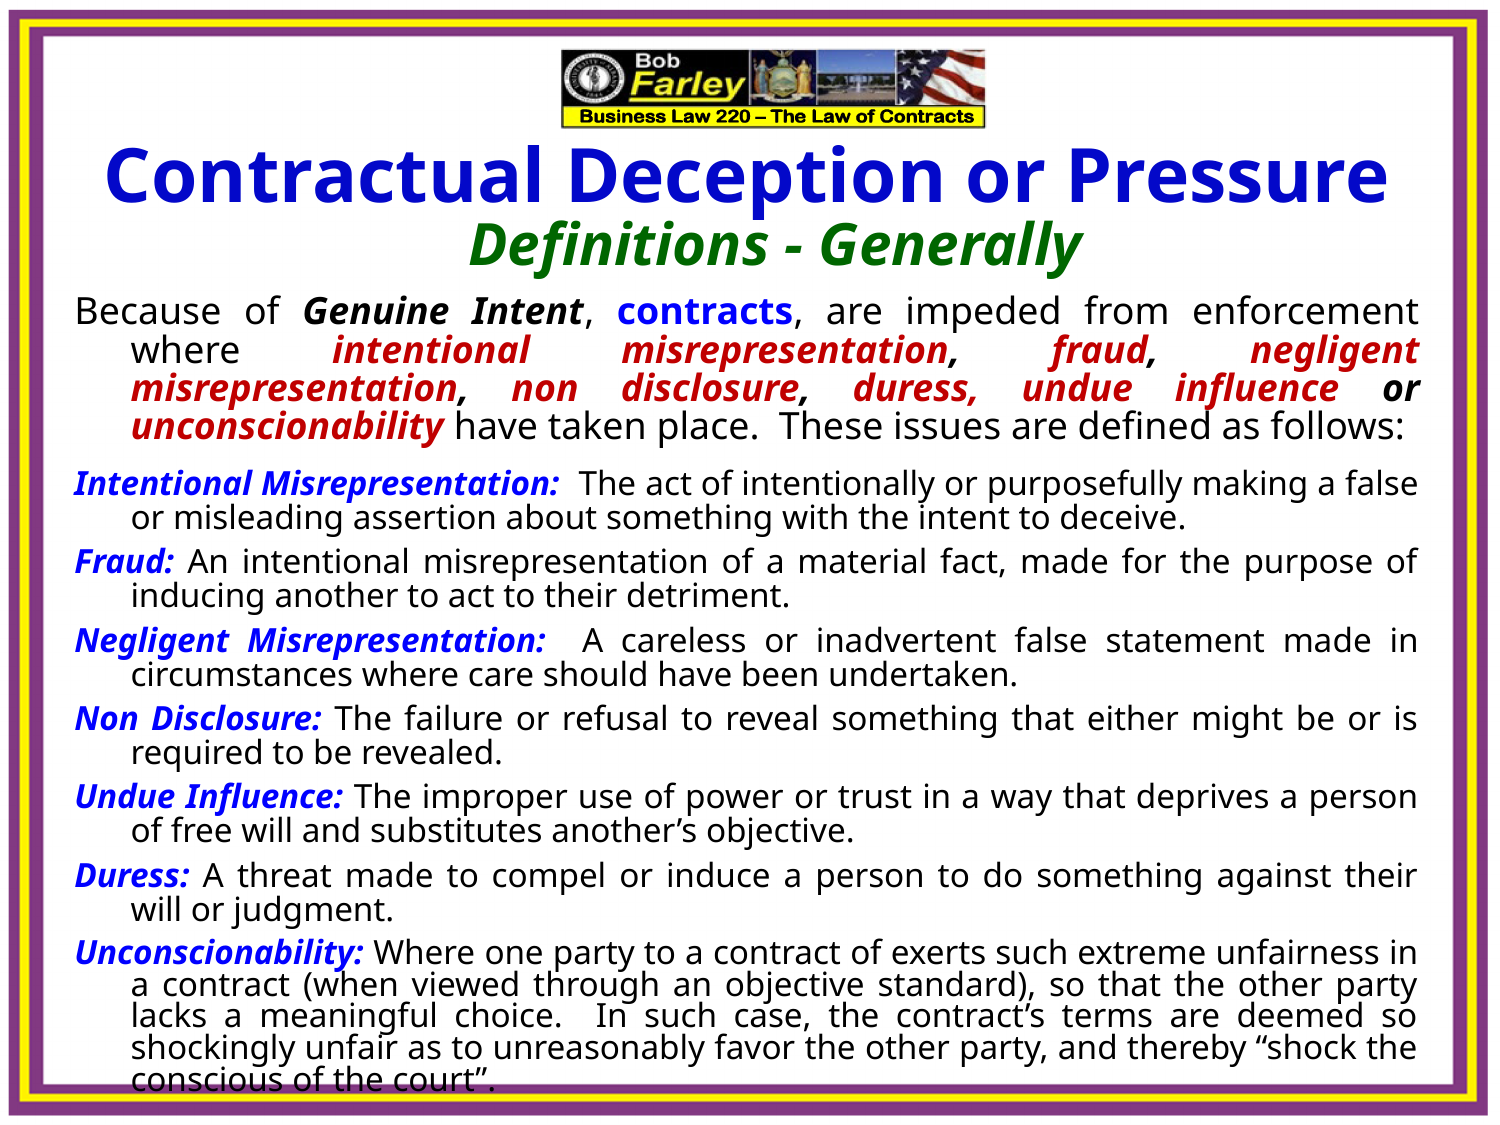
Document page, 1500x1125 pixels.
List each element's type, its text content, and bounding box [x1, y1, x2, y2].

text_box Contractual Deception or Pressure Definitions - Generally Because of Genuine Intent, contracts, are impeded from enforcement where intentional misrepresentation, fraud, negligent misrepresentation, non disclosure, duress, undue influence or unconscionability have taken place. These issues are defined as follows: Intentional Misrepresentation: The act of intentionally or purposefully making a false or misleading assertion about something with the intent to deceive. Fraud: An intentional misrepresentation of a material fact, made for the purpose of inducing another to act to their detriment. Negligent Misrepresentation: A careless or inadvertent false statement made in circumstances where care should have been undertaken. Non Disclosure: The failure or refusal to reveal something that either might be or is required to be revealed. Undue Influence: The improper use of power or trust in a way that deprives a person of free will and substitutes another’s objective. Duress: A threat made to compel or induce a person to do something against their will or judgment. Unconscionability: Where one party to a contract of exerts such extreme unfairness in a contract (when viewed through an objective standard), so that the other party lacks a meaningful choice. In such case, the contract’s terms are deemed so shockingly unfair as to unreasonably favor the other party, and thereby “shock the conscious of the court”. [59, 134, 1435, 1072]
picture [0, 0, 1500, 1125]
